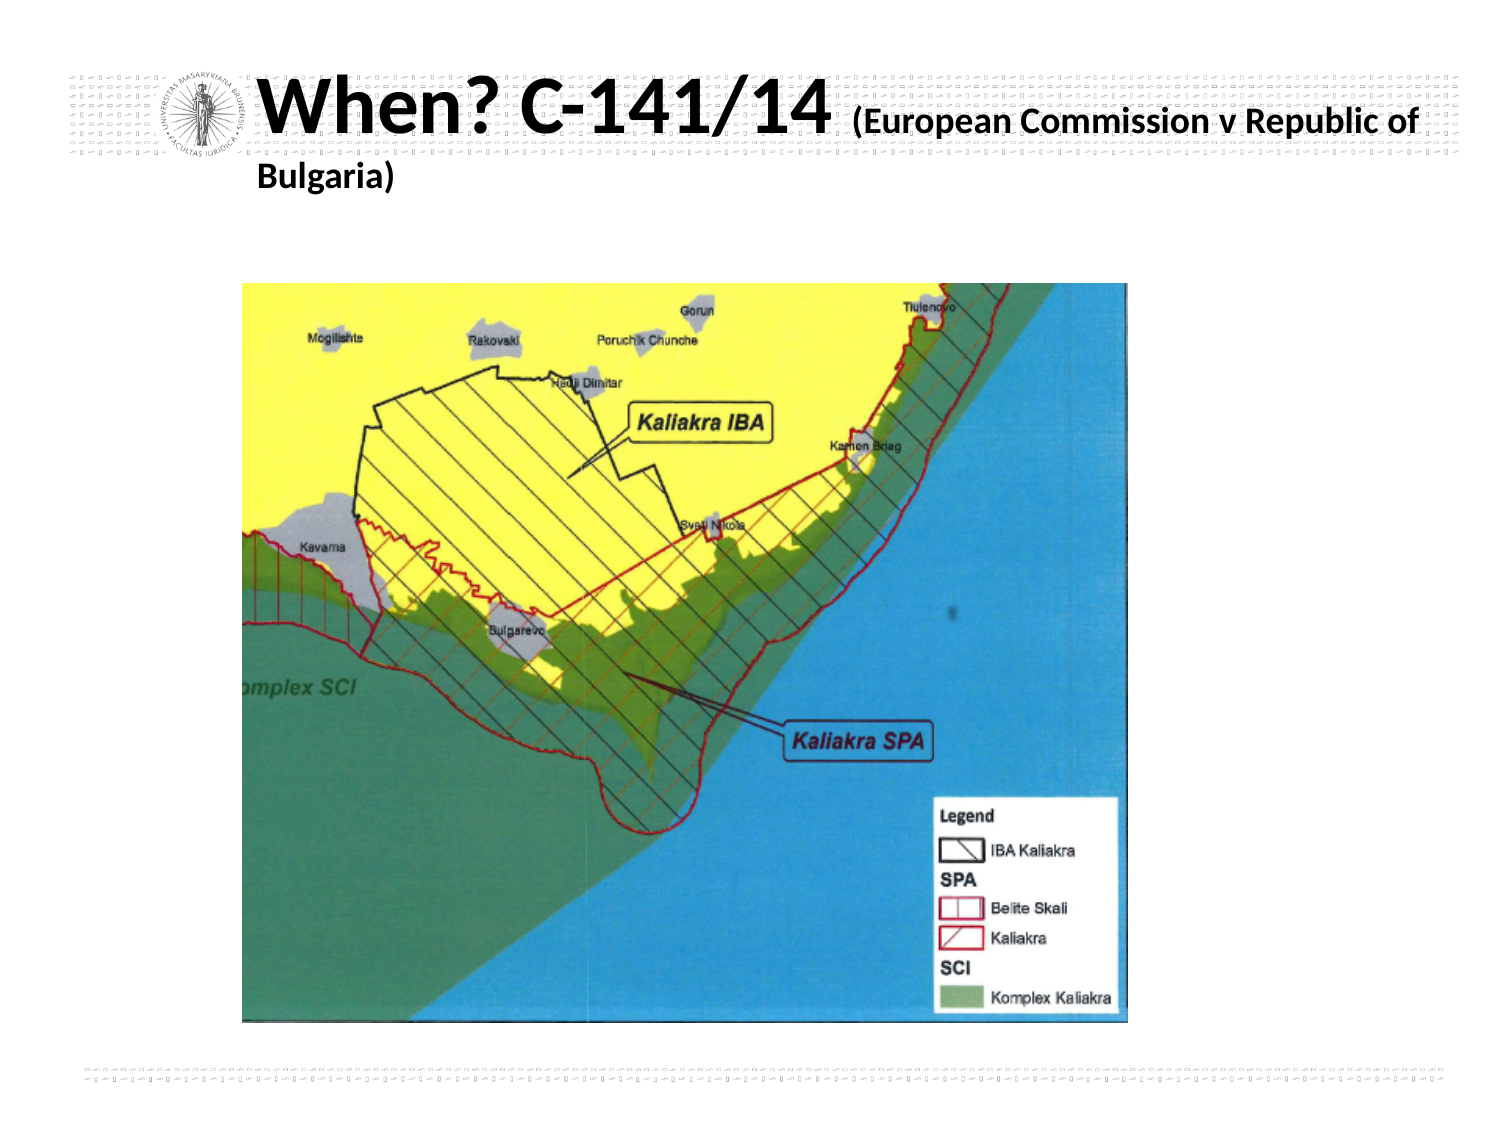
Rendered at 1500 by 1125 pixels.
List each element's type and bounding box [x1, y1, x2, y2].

picture [241, 283, 1129, 1023]
picture [0, 42, 1500, 200]
picture [13, 1039, 1500, 1116]
